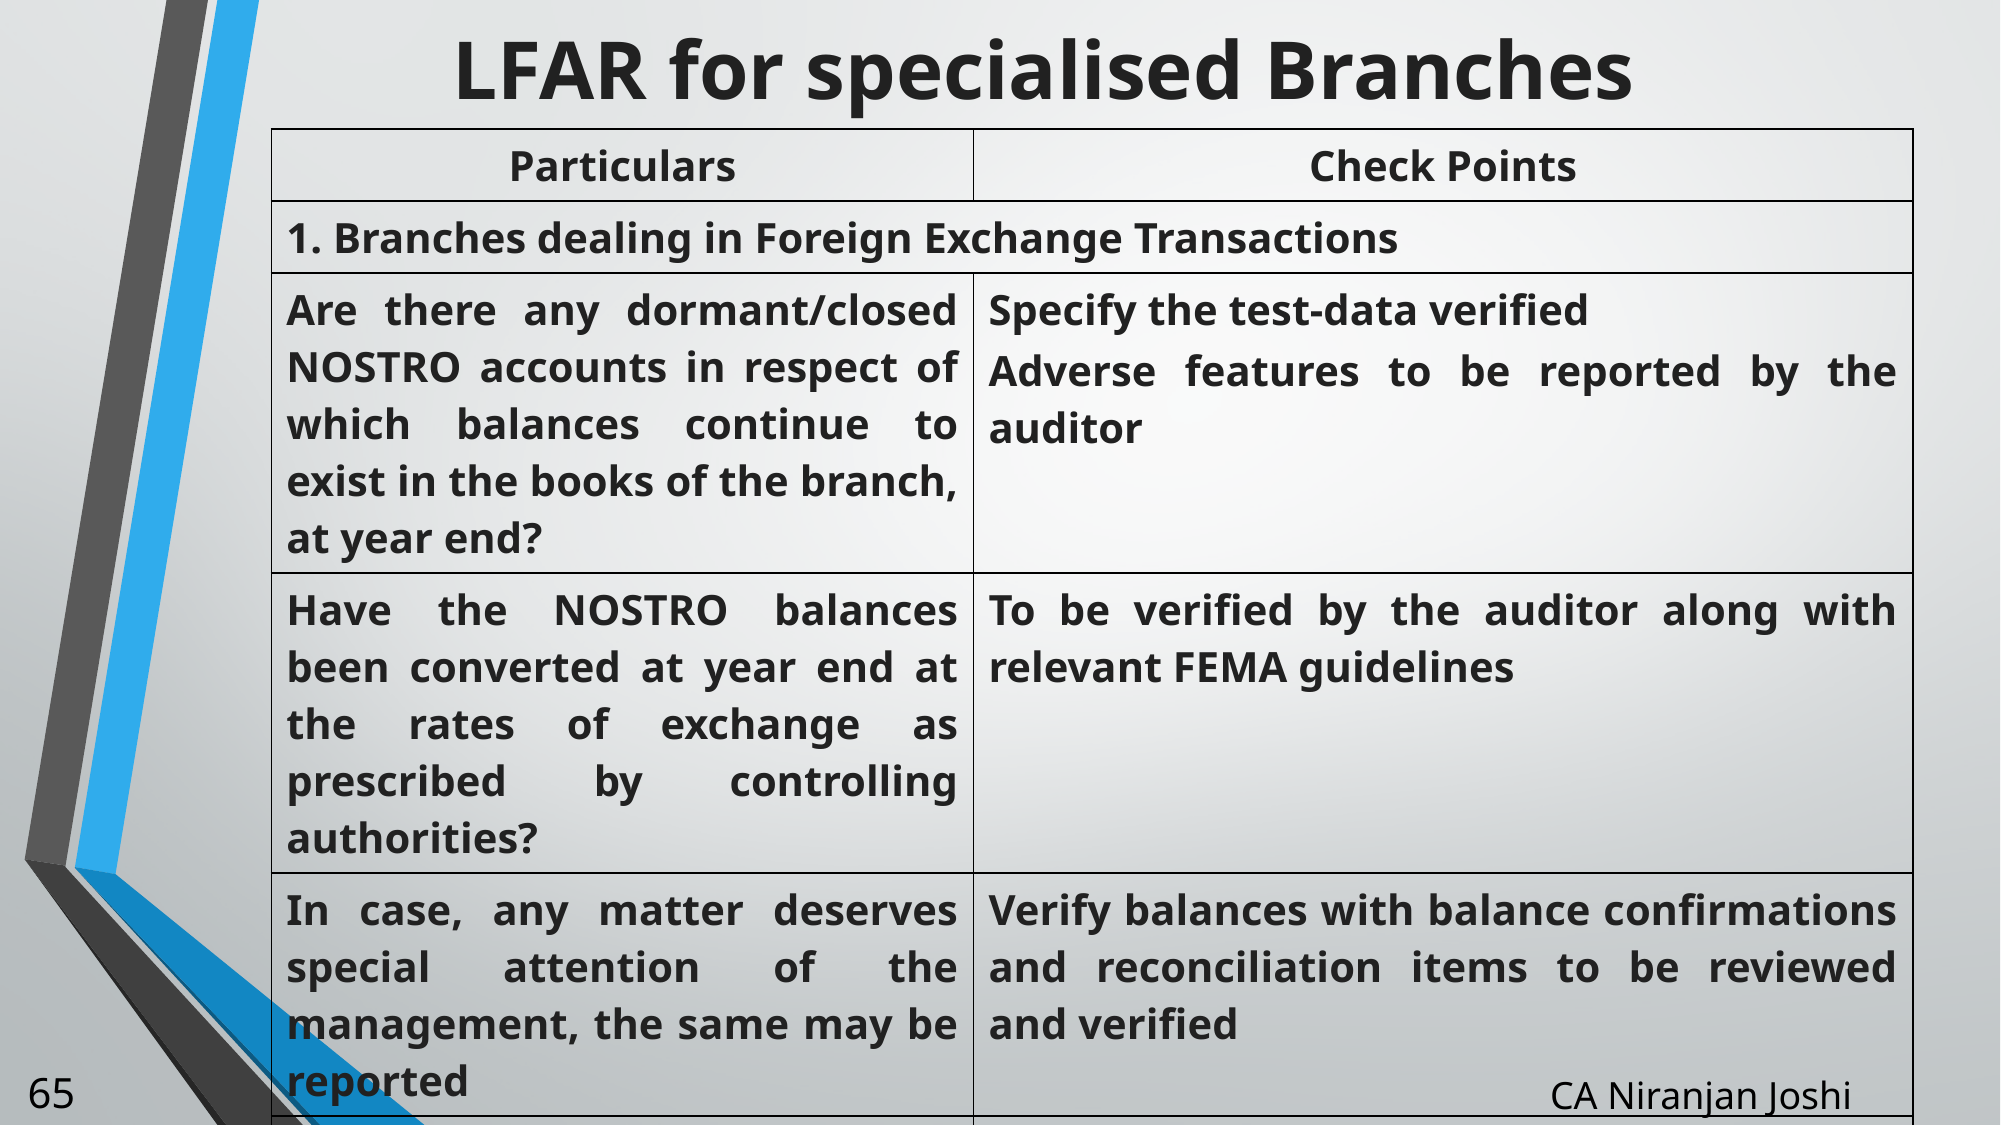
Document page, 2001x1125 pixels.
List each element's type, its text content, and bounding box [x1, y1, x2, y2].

table_header Check Points [974, 130, 1912, 200]
table_cell 1. Branches dealing in Foreign Exchange Transactions [272, 202, 1912, 272]
table_cell Verify balances with balance confirmations and reconciliation items to be reviewed and verified [974, 874, 1912, 1115]
table_cell To be verified by the auditor along with relevant FEMA guidelines [974, 1117, 1438, 1125]
table_cell To be verified by the auditor along with relevant FEMA guidelines [974, 574, 1912, 872]
text_box CA Niranjan Joshi [1438, 1064, 1964, 1125]
table_cell Specify the test-data verified Adverse features to be reported by the auditor [974, 274, 1912, 572]
text_box 65 [0, 1064, 91, 1125]
table_cell VOSTRO Accounts [272, 1117, 973, 1125]
table_cell Are there any dormant/closed NOSTRO accounts in respect of which balances continue to exist in the books of the branch, at year end? [272, 274, 973, 572]
table_header Particulars [272, 130, 973, 200]
title LFAR for specialised Branches [368, 11, 1719, 124]
table_cell Have the NOSTRO balances been converted at year end at the rates of exchange as prescribed by controlling authorities? [272, 574, 973, 872]
table_cell In case, any matter deserves special attention of the management, the same may be reported [272, 874, 973, 1115]
